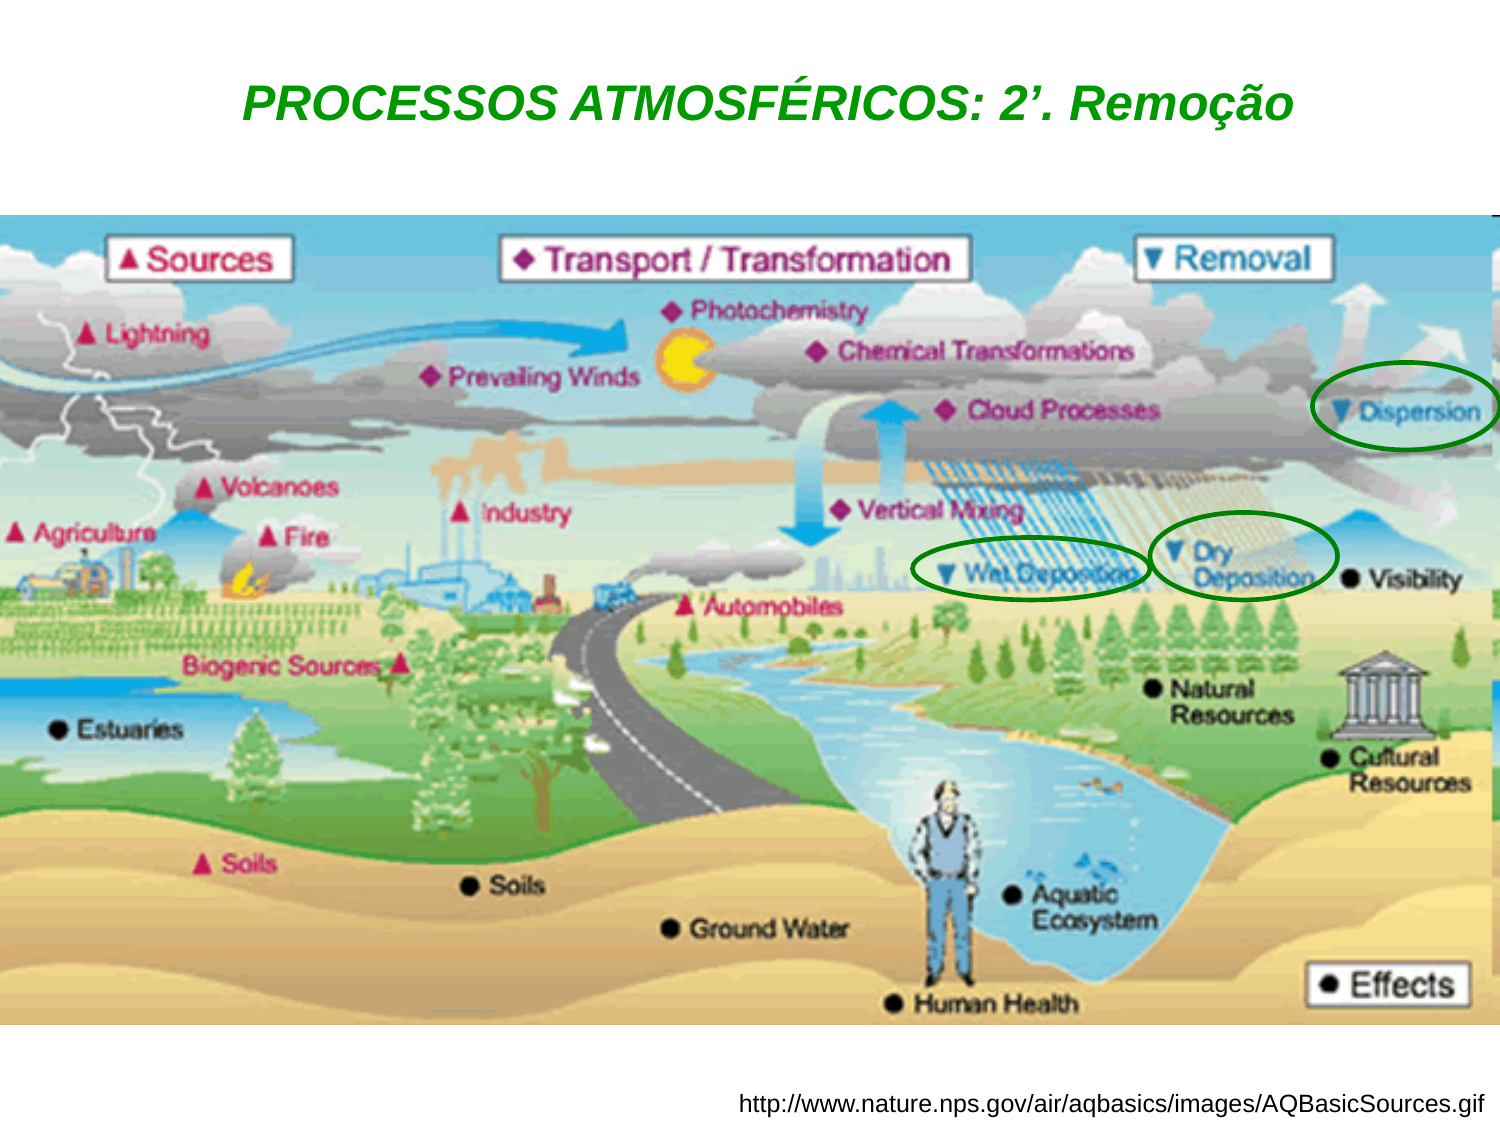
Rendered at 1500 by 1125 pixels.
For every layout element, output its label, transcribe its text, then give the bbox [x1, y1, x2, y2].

text_box PROCESSOS ATMOSFÉRICOS: 2’. Remoção [227, 62, 1310, 138]
text_box http://www.nature.nps.gov/air/aqbasics/images/AQBasicSources.gif [724, 1079, 1500, 1125]
picture [0, 215, 1500, 1026]
